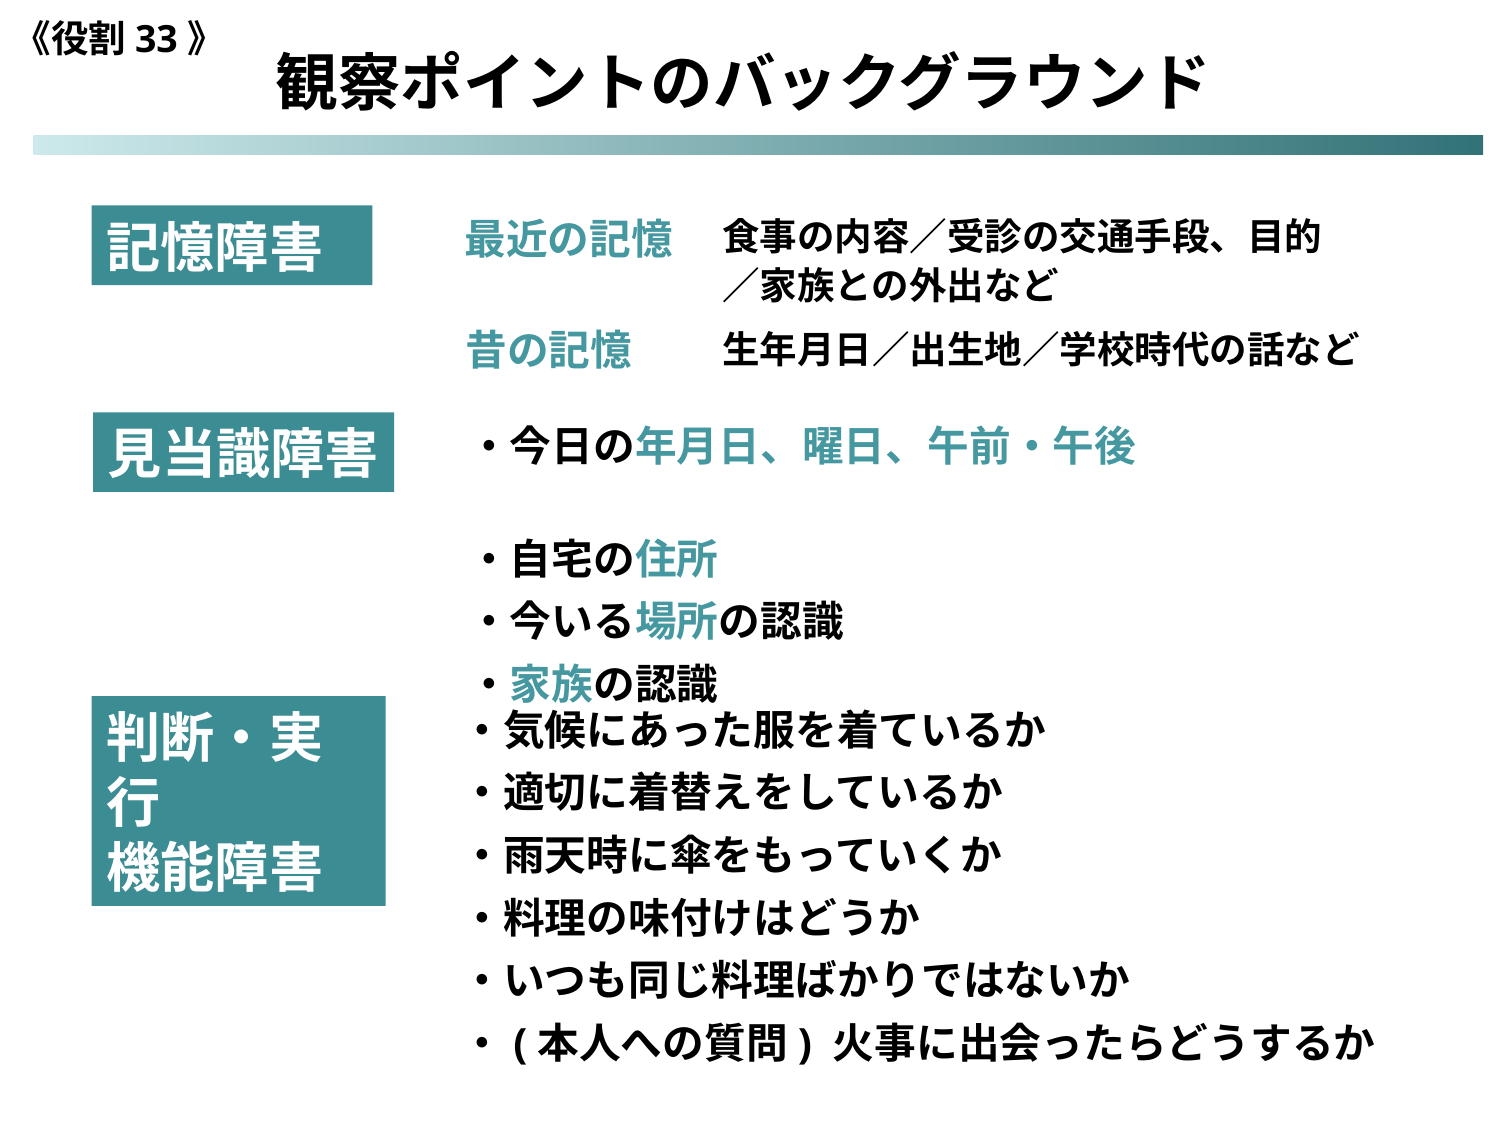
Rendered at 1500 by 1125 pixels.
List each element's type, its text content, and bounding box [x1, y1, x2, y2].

text_box 昔の記憶 [450, 316, 648, 382]
text_box [33, 135, 1484, 155]
text_box 生年月日／出生地／学校時代の話など [707, 318, 1452, 379]
text_box 観察ポイントのバックグラウンド [299, 32, 1187, 128]
text_box 見当識障害 [93, 412, 395, 492]
text_box ・今日の年月日、曜日、午前・午後 ・自宅の住所 ・今いる場所の認識 ・家族の認識 [433, 412, 1331, 715]
text_box ・気候にあった服を着ているか ・適切に着替えをしているか ・雨天時に傘をもっていくか ・料理の味付けはどうか ・いつも同じ料理ばかりではないか ・(本人への質問) 火事に出会ったらどうするか [446, 696, 1400, 1124]
text_box 判断・実行 機能障害 [91, 696, 386, 906]
text_box 記憶障害 [91, 205, 373, 286]
text_box 食事の内容／受診の交通手段、目的 ／家族との外出など [707, 205, 1452, 315]
text_box 《役割33》 [0, 0, 210, 74]
text_box 最近の記憶 [449, 205, 689, 270]
